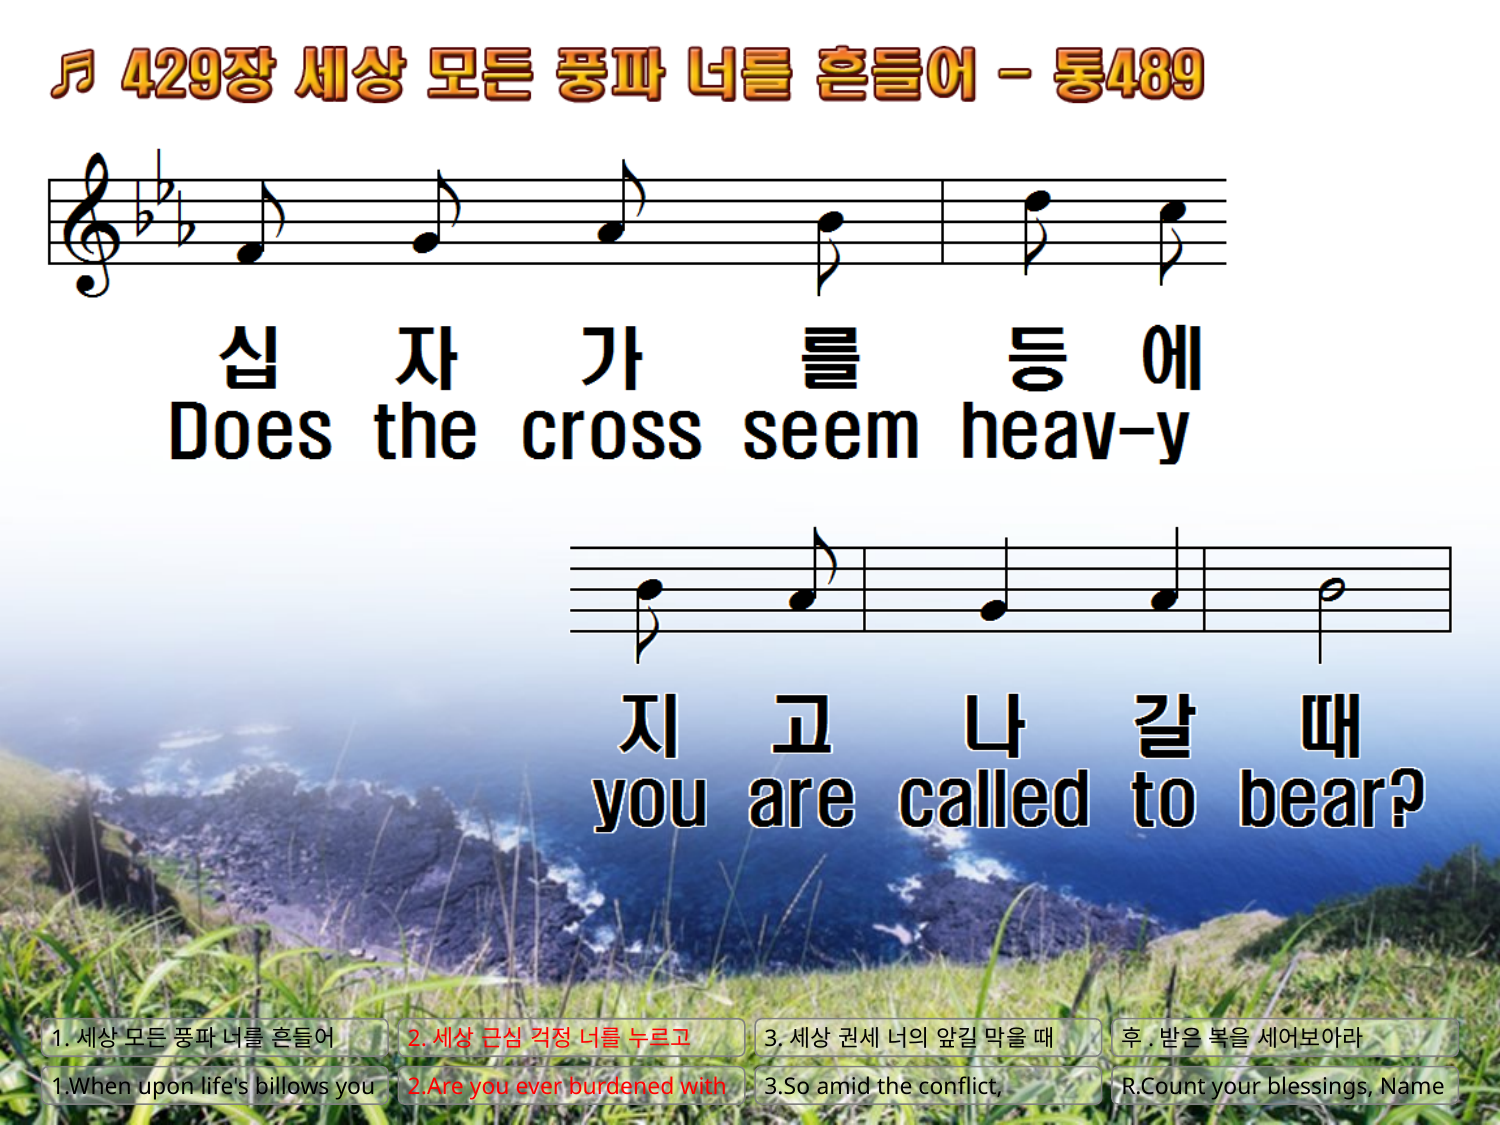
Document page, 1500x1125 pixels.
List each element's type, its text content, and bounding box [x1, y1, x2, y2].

text_box 2.Are you ever burdened with [398, 1066, 745, 1105]
text_box 후.받은 복을 세어보아라 [1111, 1018, 1459, 1057]
text_box 2.세상 근심 걱정 너를 누르고 [398, 1018, 745, 1057]
text_box 3.So amid the conflict, [755, 1066, 1102, 1105]
text_box 3.세상 권세 너의 앞길 막을 때 [755, 1018, 1102, 1057]
text_box 1.When upon life's billows you [41, 1066, 389, 1105]
text_box R.Count your blessings, Name [1111, 1066, 1459, 1105]
picture [0, 0, 1500, 1125]
text_box 1.세상 모든 풍파 너를 흔들어 [41, 1018, 389, 1057]
